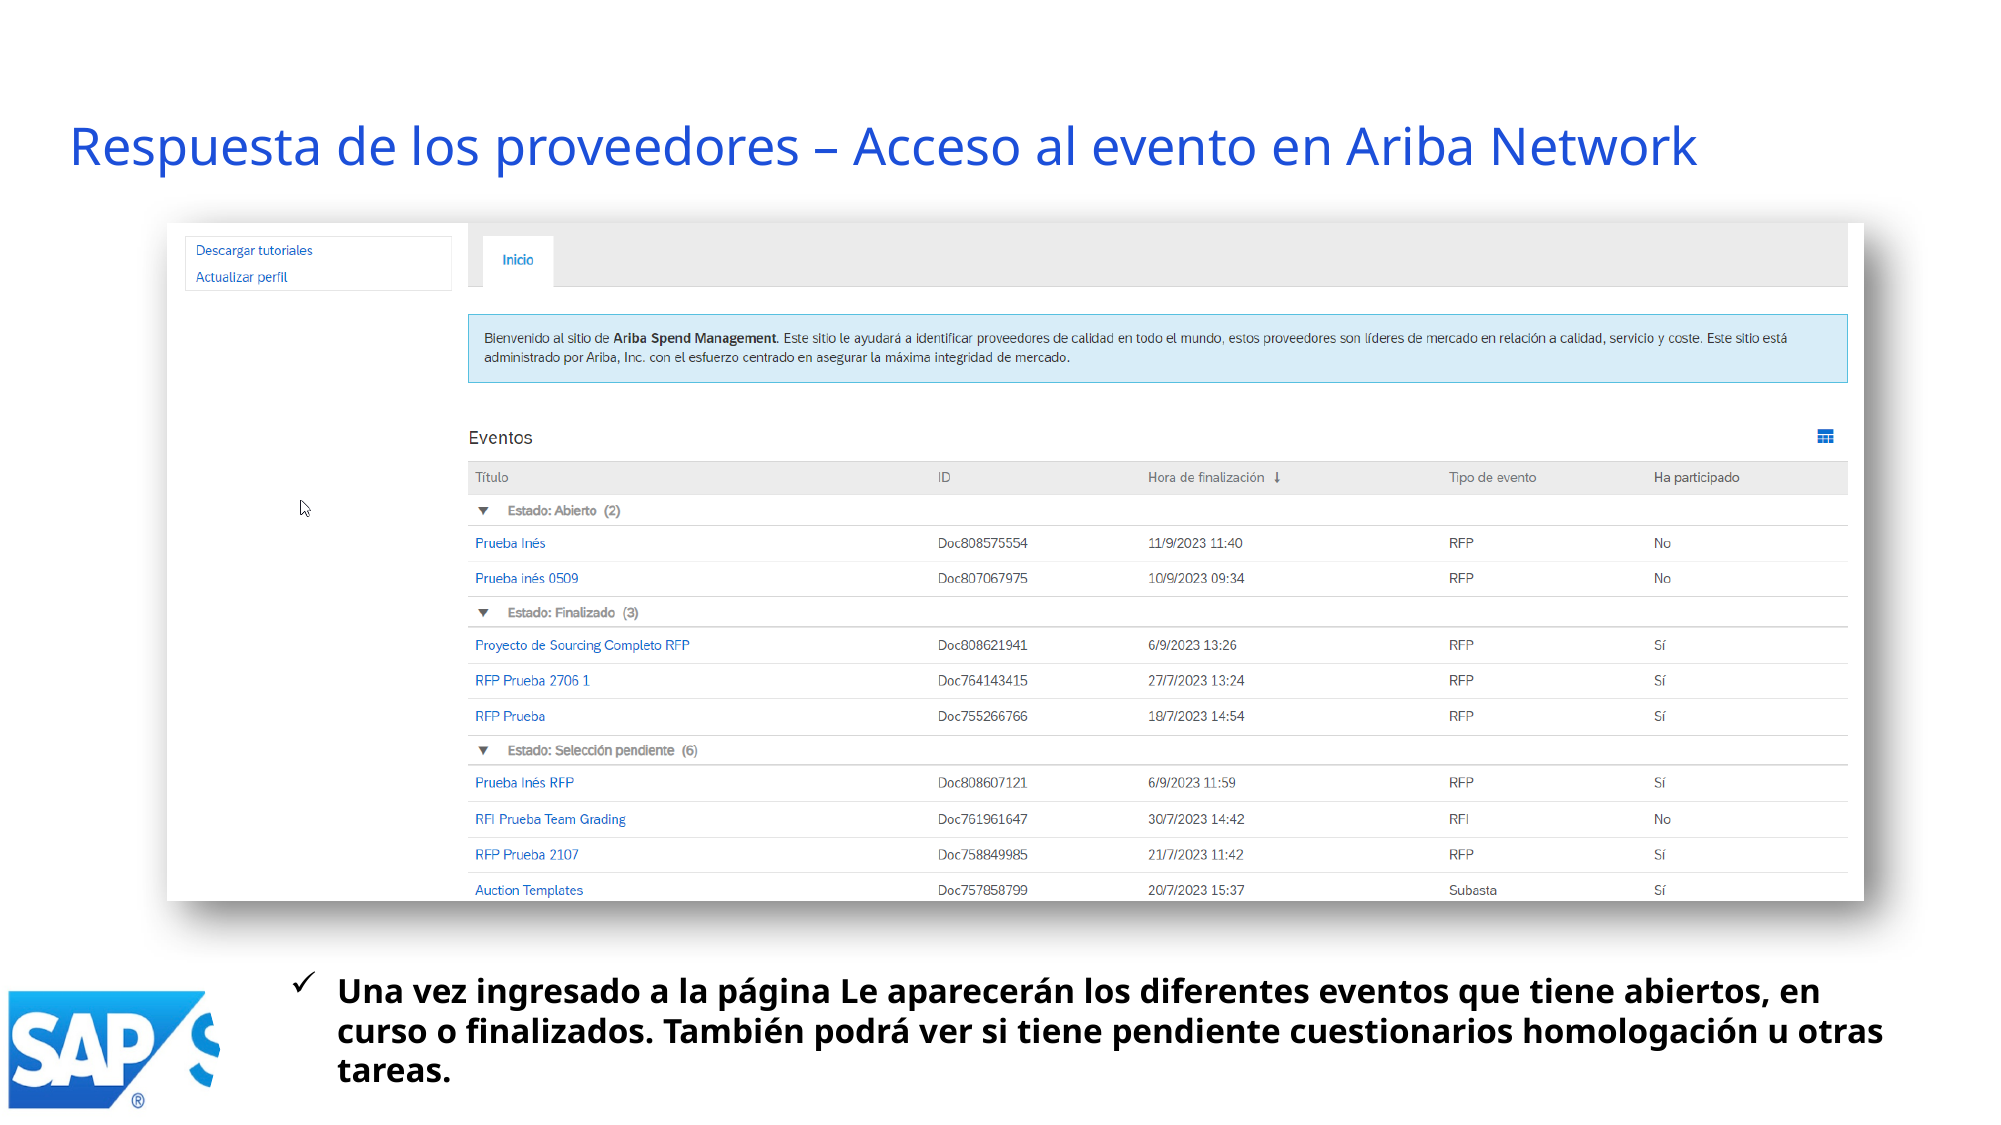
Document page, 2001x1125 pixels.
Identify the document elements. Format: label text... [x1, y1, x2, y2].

text_box Una vez ingresado a la página Le aparecerán los diferentes eventos que tiene abiertos, en curso o finalizados. También podrá ver si tiene pendiente cuestionarios homologación u otras tareas. [275, 962, 1919, 1097]
picture [167, 223, 1864, 901]
picture [0, 974, 221, 1125]
text_box Respuesta de los proveedores – Acceso al evento en Ariba Network [55, 106, 1945, 184]
